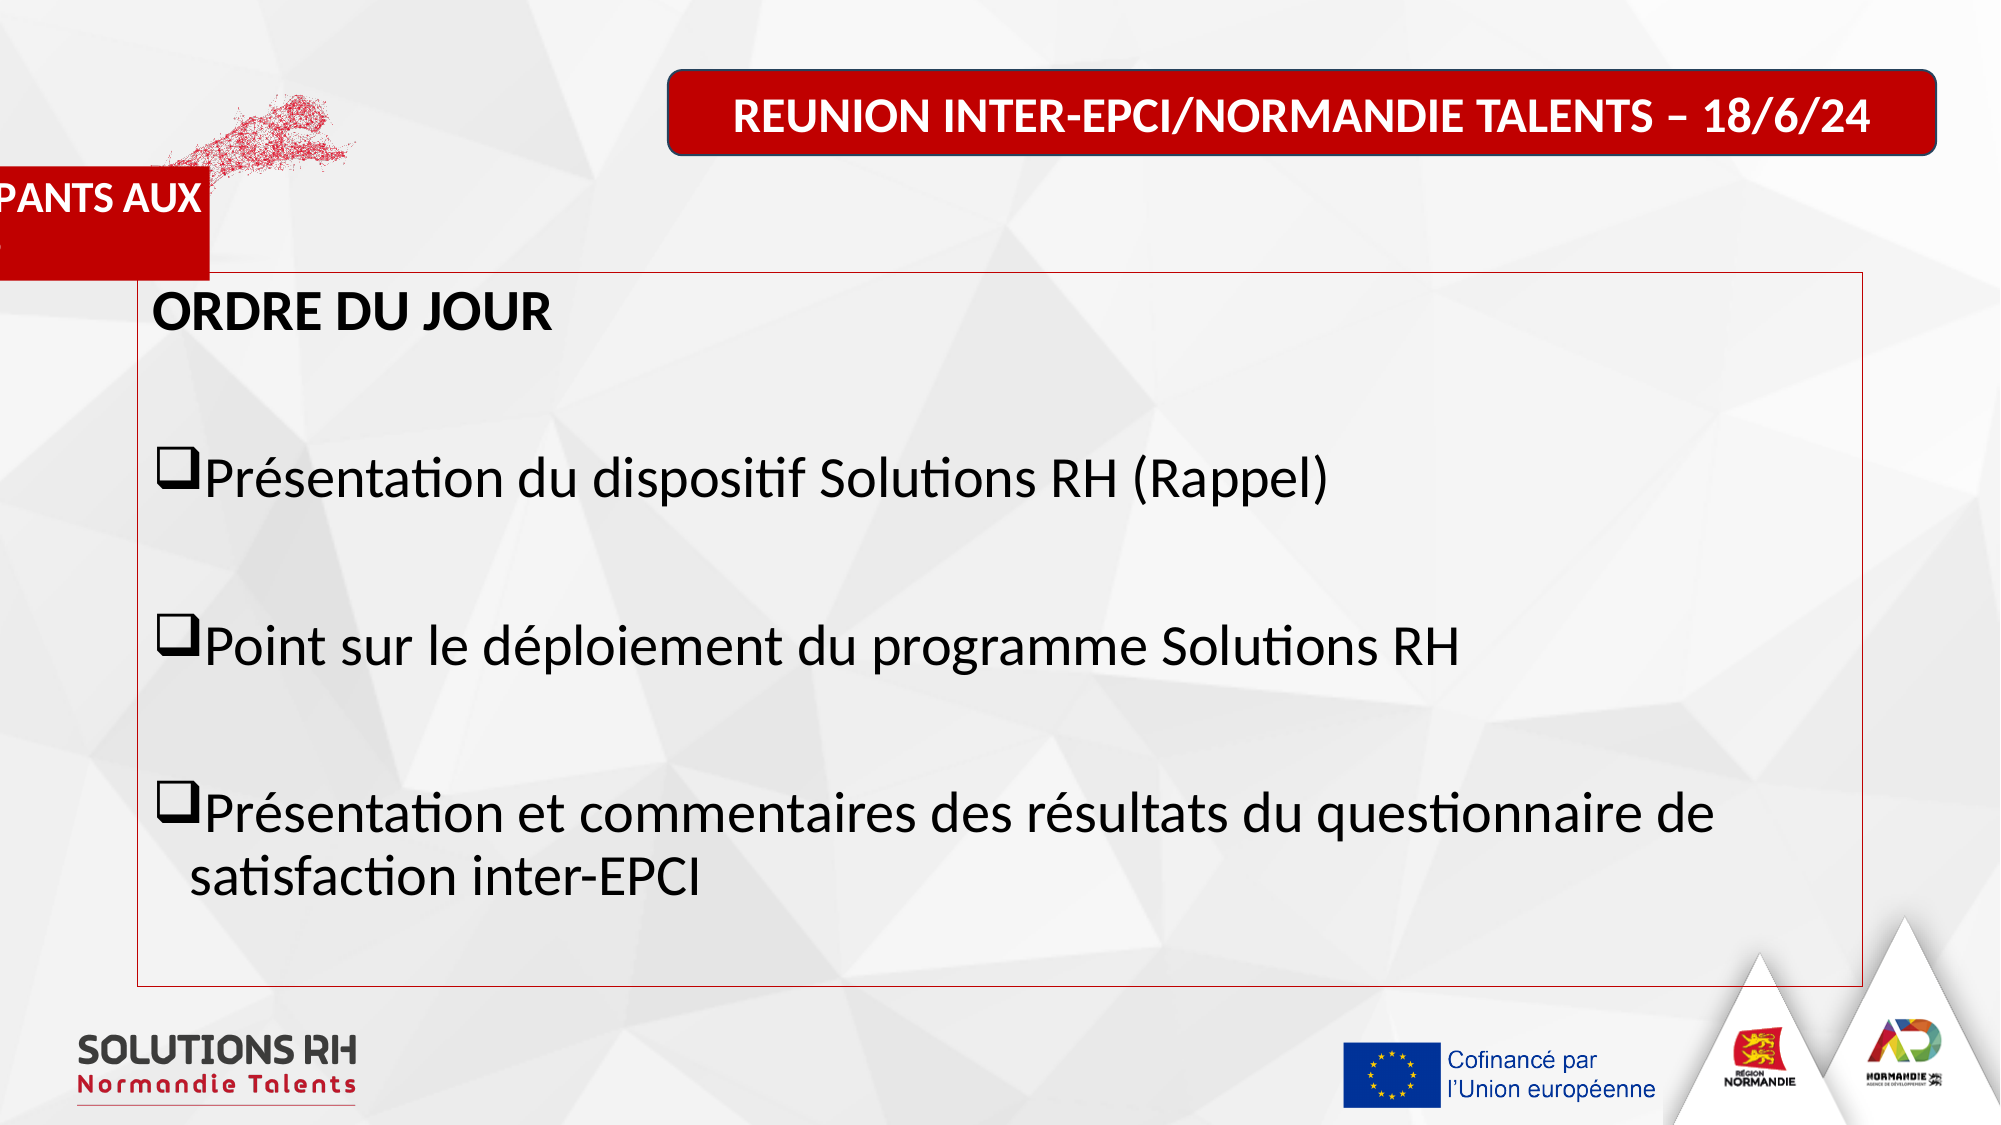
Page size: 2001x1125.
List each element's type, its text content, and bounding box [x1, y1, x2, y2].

picture [976, 272, 1894, 1020]
picture [1336, 1038, 1678, 1112]
list ORDRE DU JOUR Présentation du dispositif Solutions RH (Rappel) Point sur le déploiement du programme Solutions RH Présentation et commentaires des résultats du questionnaire de satisfaction inter-EPCI [137, 272, 976, 987]
text_box REUNION INTER-EPCI/NORMANDIE TALENTS – 18/6/24 [666, 69, 1938, 157]
text_box [0, 0, 2000, 1125]
chart [0, 166, 495, 959]
